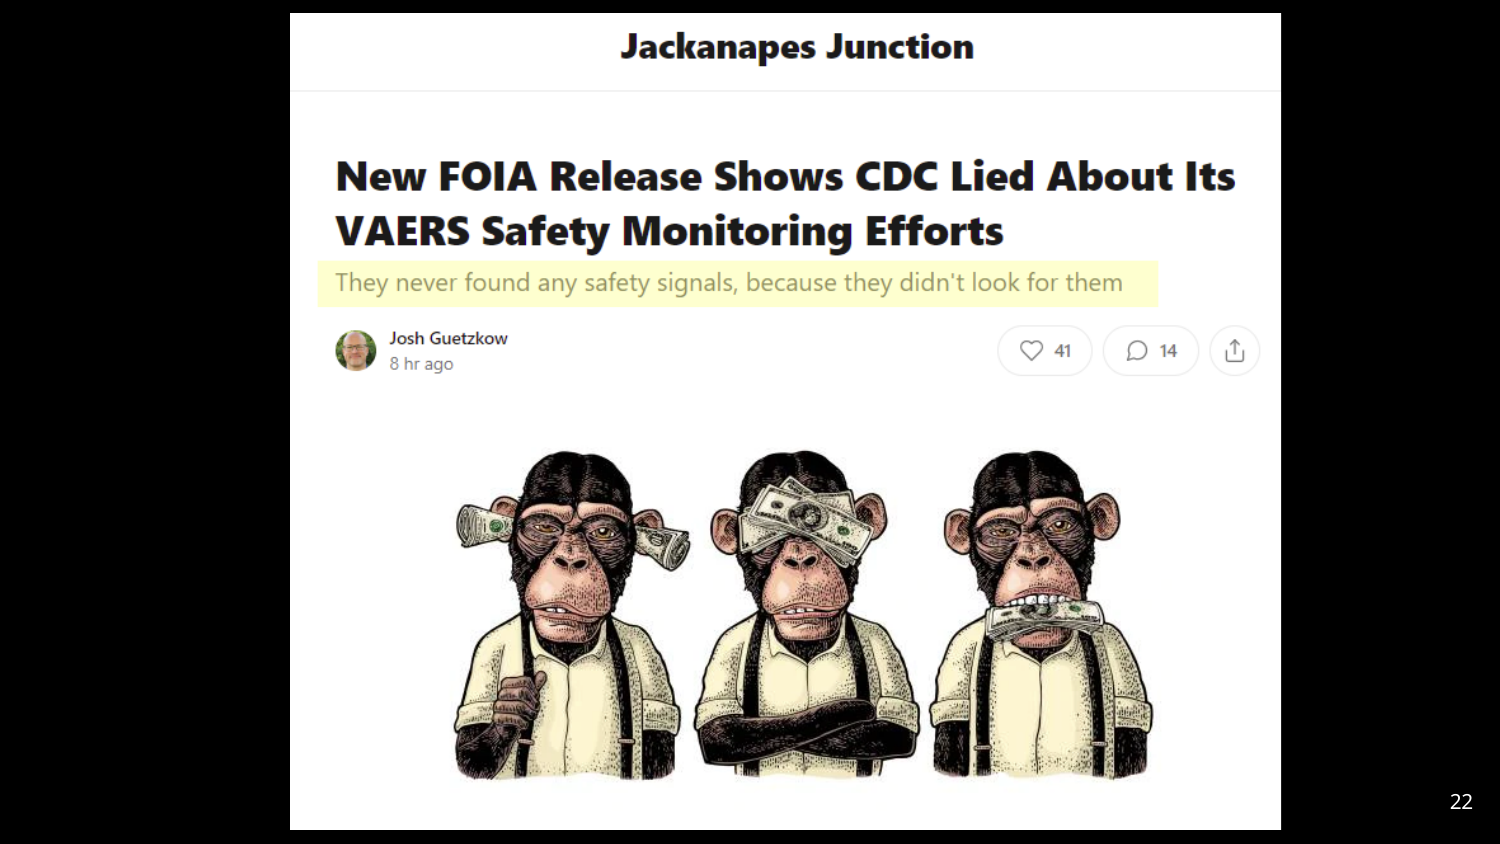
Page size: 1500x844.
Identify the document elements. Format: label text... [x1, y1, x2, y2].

picture [289, 13, 1282, 831]
slide_number 22 [1398, 770, 1489, 835]
